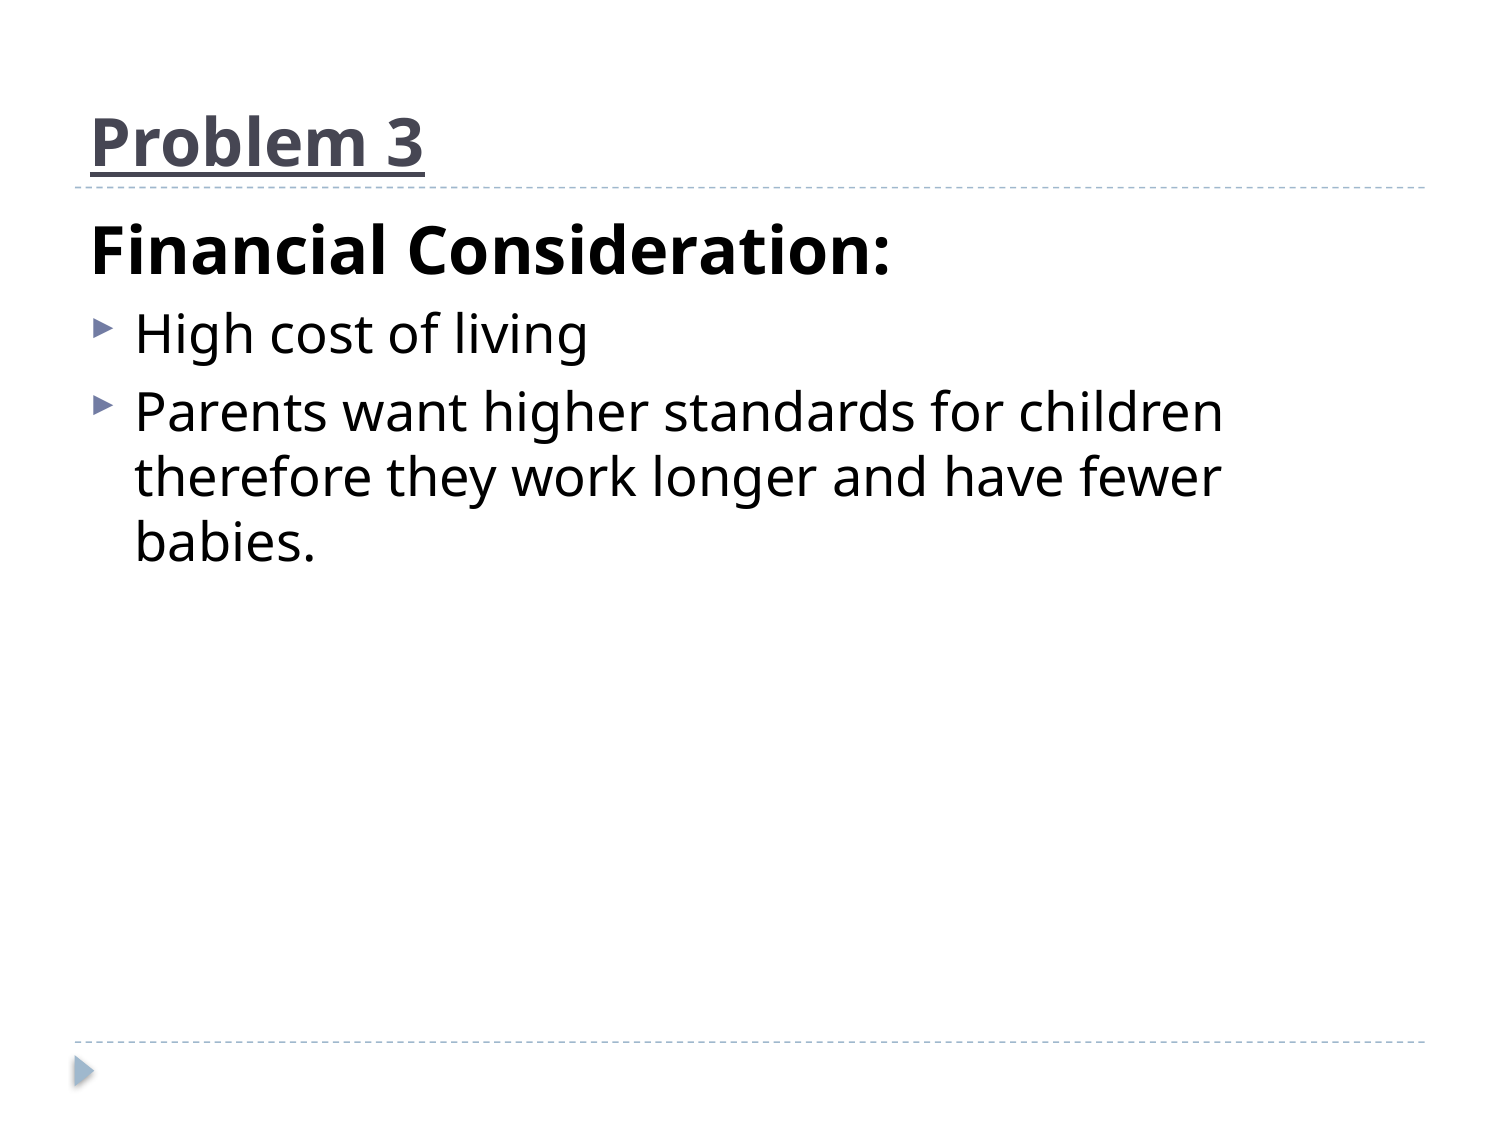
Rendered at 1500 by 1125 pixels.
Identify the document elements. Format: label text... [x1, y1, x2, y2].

title Problem 3 [75, 24, 1425, 188]
list Financial Consideration: High cost of living Parents want higher standards for children therefore they work longer and have fewer babies. [75, 200, 1425, 1010]
